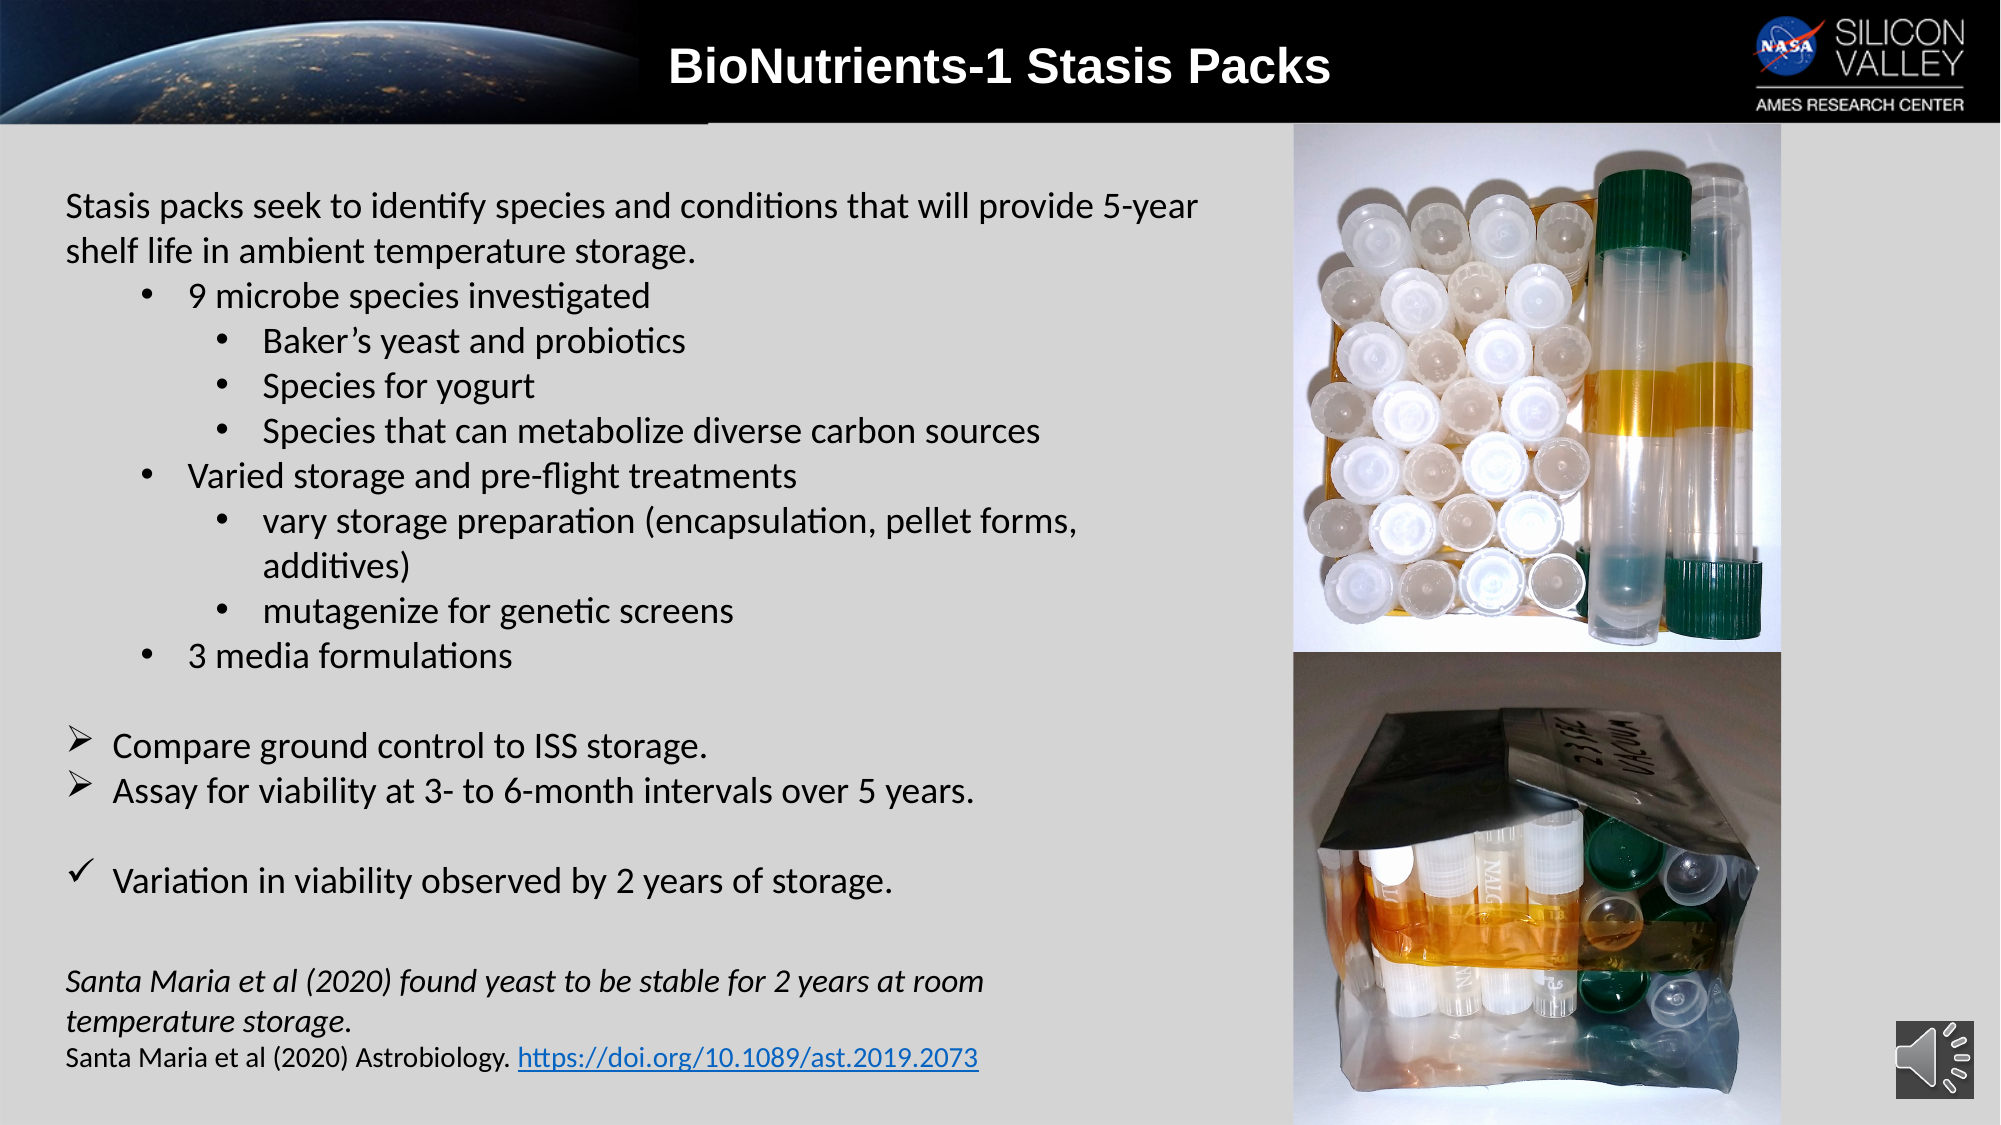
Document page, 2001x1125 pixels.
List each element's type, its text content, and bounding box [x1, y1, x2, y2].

text_box Stasis packs seek to identify species and conditions that will provide 5-year shelf life in ambient temperature storage. 9 microbe species investigated Baker’s yeast and probiotics Species for yogurt Species that can metabolize diverse carbon sources Varied storage and pre-flight treatments vary storage preparation (encapsulation, pellet forms, additives) mutagenize for genetic screens 3 media formulations Compare ground control to ISS storage. Assay for viability at 3- to 6-month intervals over 5 years. Variation in viability observed by 2 years of storage. [50, 173, 1242, 909]
text_box BioNutrients-1 Stasis Packs [0, 26, 2000, 101]
text_box Santa Maria et al (2020) found yeast to be stable for 2 years at room temperature storage. Santa Maria et al (2020) Astrobiology. https://doi.org/10.1089/ast.2019.2073 [50, 951, 1157, 1081]
picture [0, 0, 2001, 1125]
